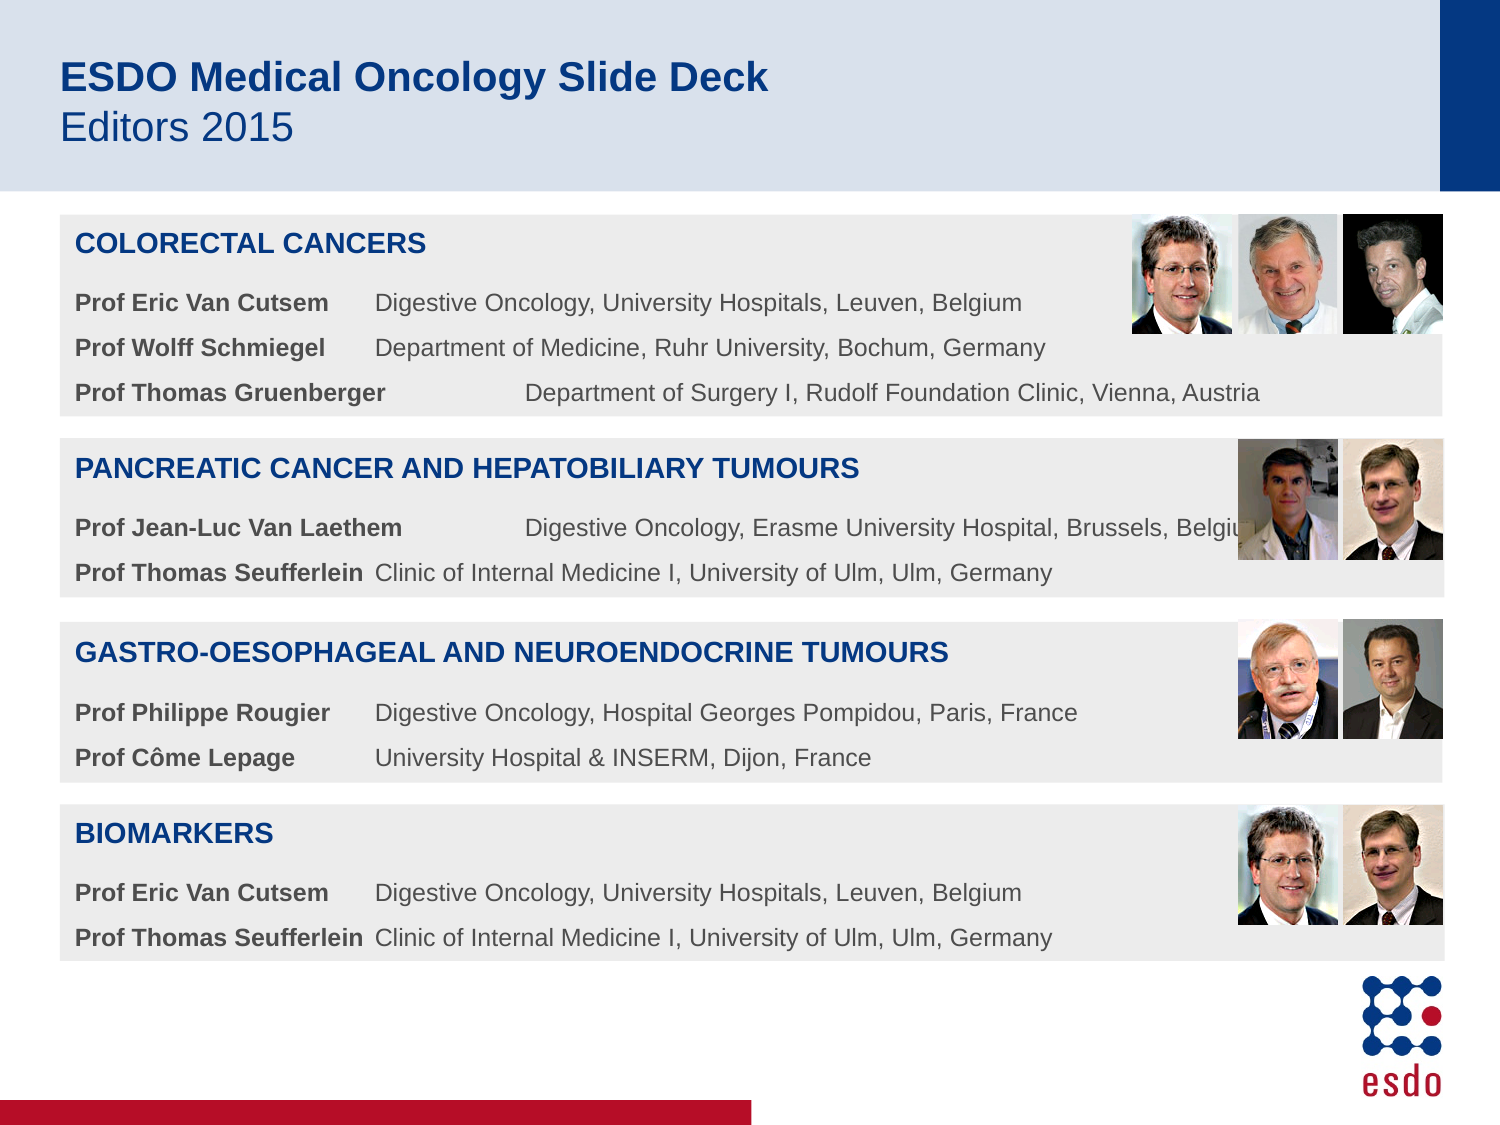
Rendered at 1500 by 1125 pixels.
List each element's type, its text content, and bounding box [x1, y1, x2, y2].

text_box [59, 804, 1445, 962]
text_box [59, 618, 1444, 783]
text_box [59, 437, 1445, 598]
picture [1361, 976, 1443, 1099]
title ESDO Medical Oncology Slide Deck Editors 2015 [59, 29, 1412, 162]
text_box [59, 214, 1444, 417]
